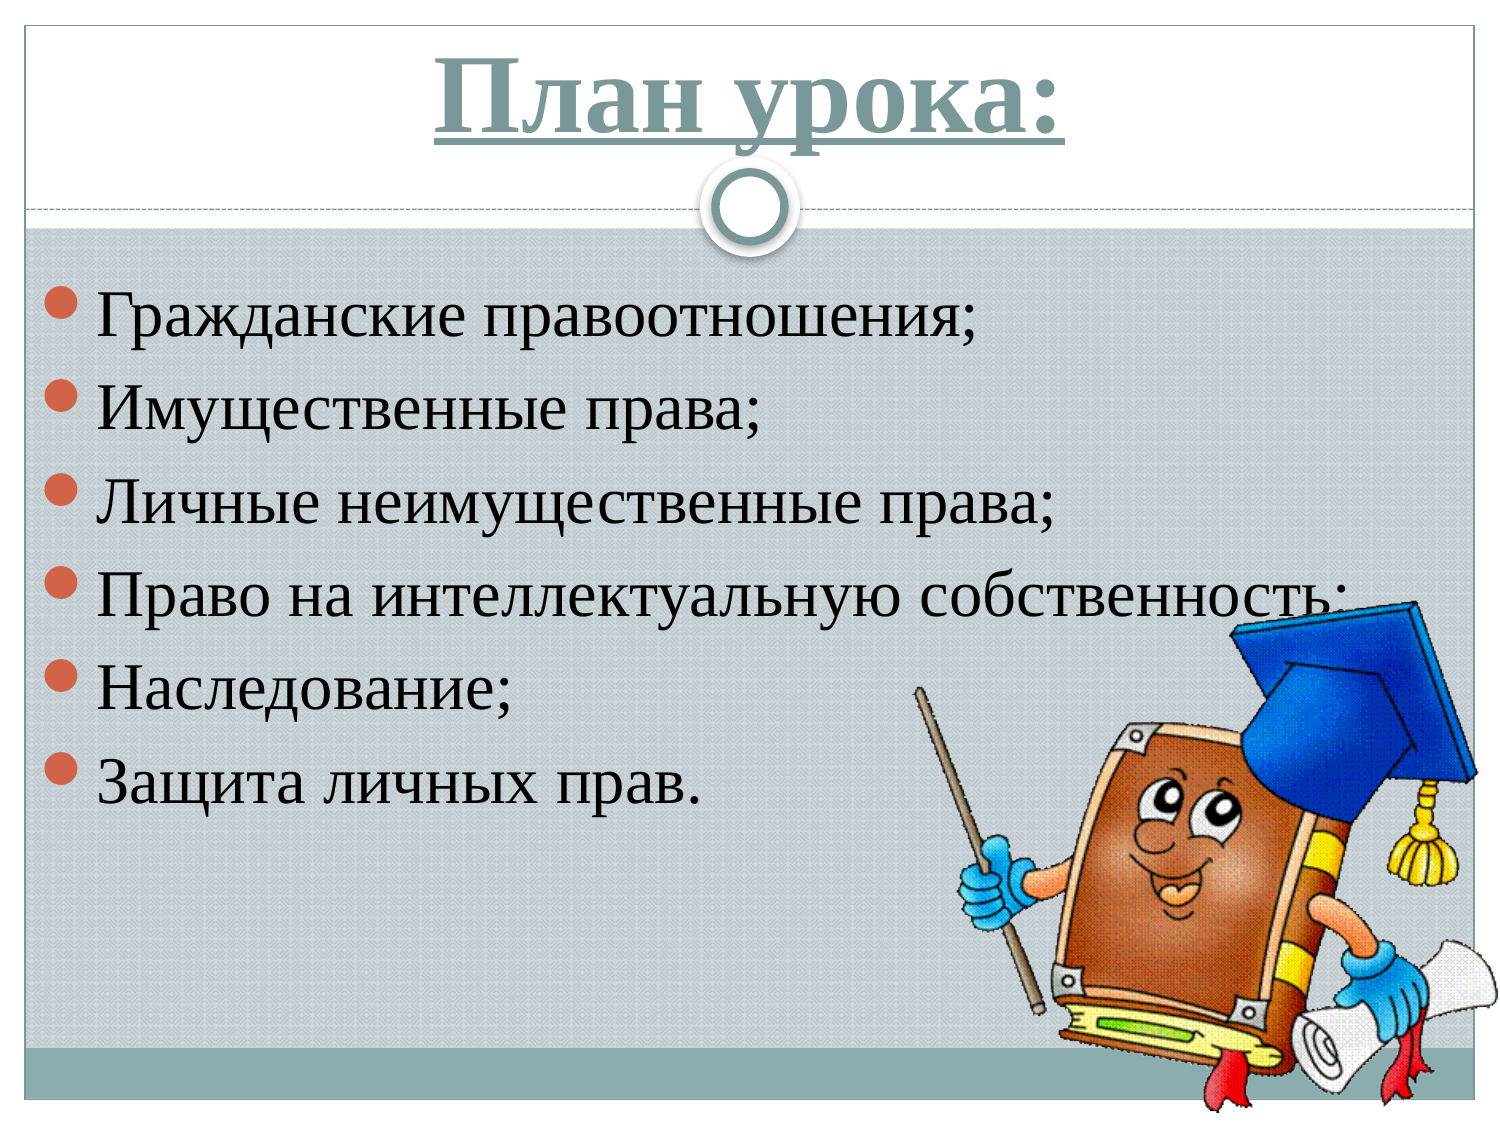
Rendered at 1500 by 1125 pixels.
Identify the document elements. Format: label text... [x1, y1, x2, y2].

title План урока: [49, 37, 1450, 162]
picture [911, 599, 1500, 1113]
list Гражданские правоотношения; Имущественные права; Личные неимущественные права; Право на интеллектуальную собственность; Наследование; Защита личных прав. [24, 262, 1475, 838]
